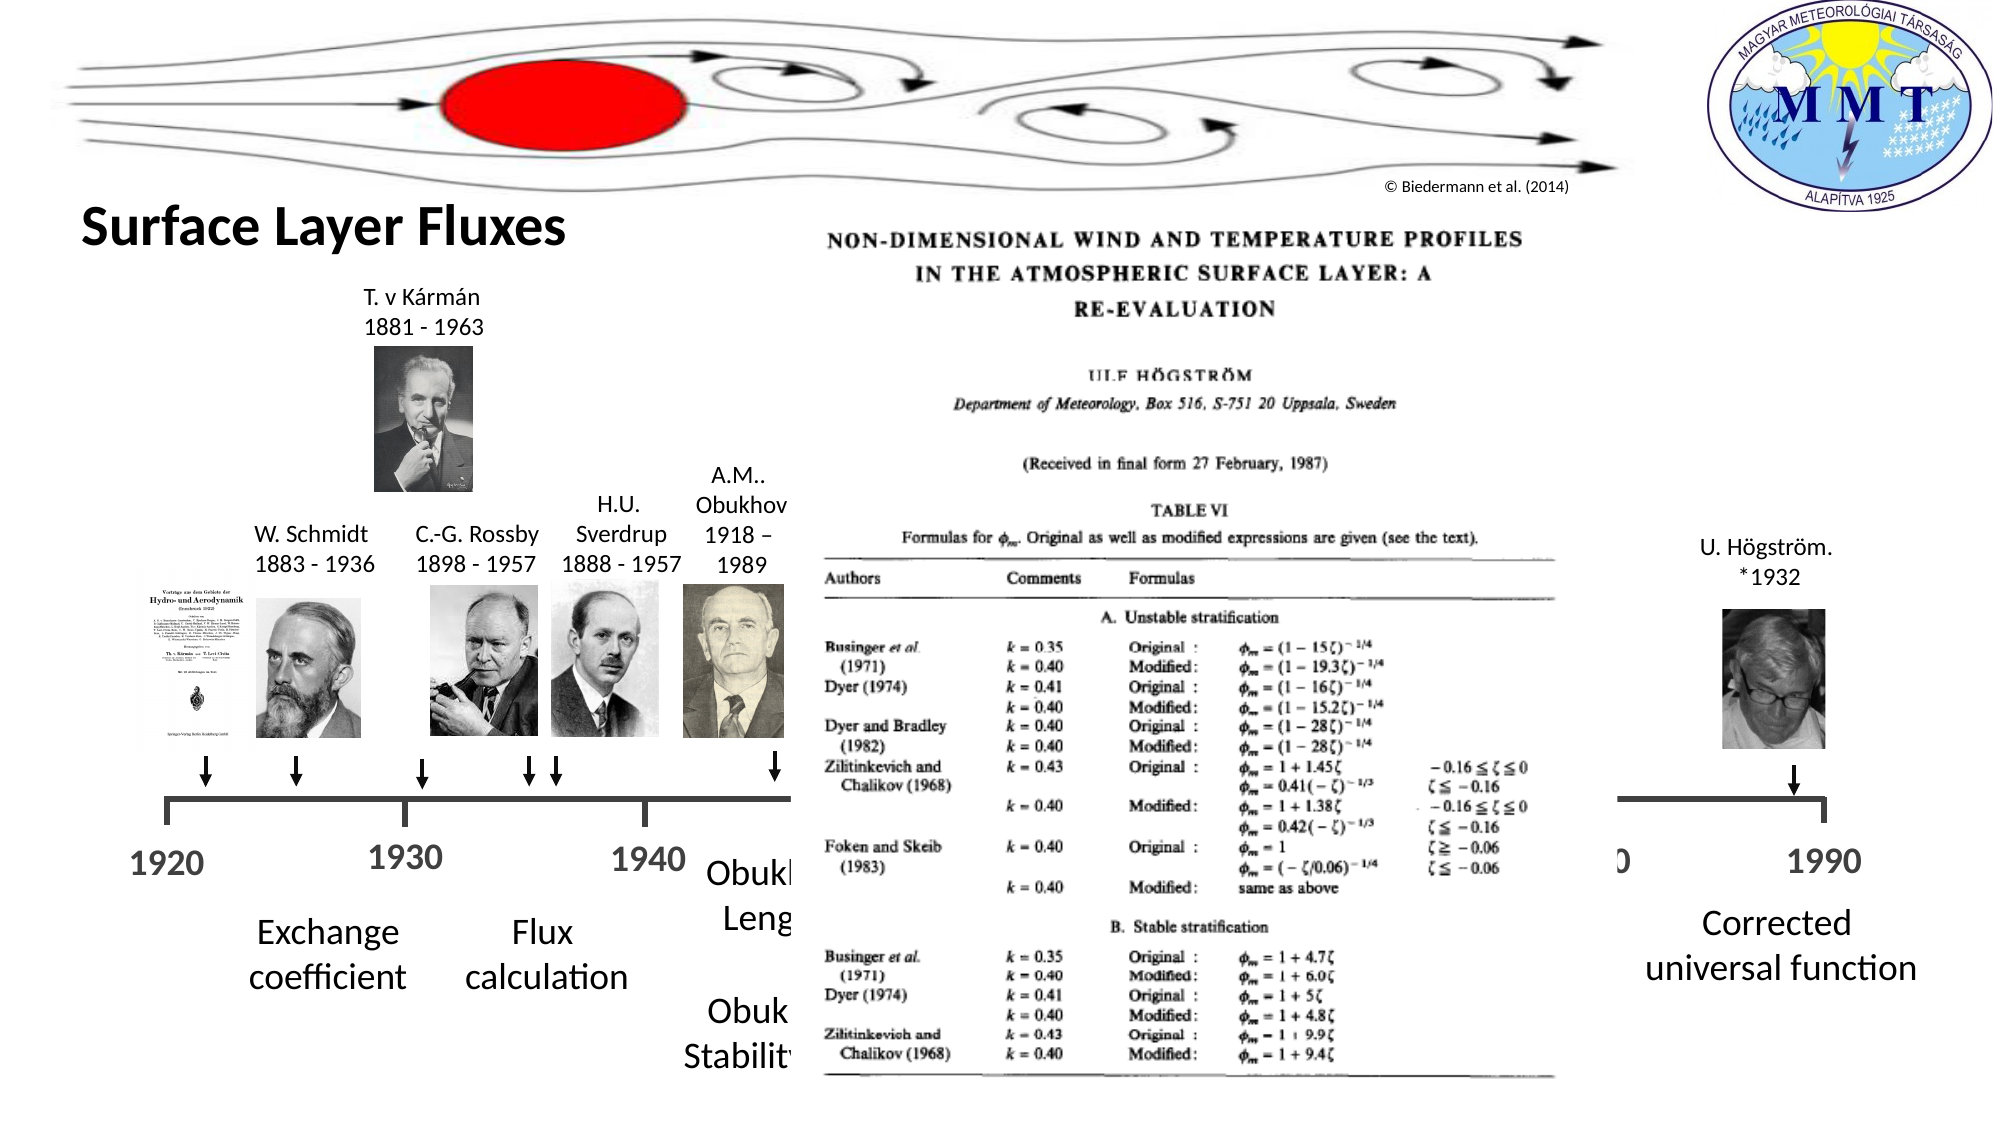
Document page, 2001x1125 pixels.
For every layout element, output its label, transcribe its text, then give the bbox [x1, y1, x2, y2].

text_box Surface Layer Fluxes [67, 179, 605, 265]
text_box Obukhov-Lettau Stability parameter [668, 978, 990, 1125]
picture [551, 579, 659, 737]
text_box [1722, 609, 1826, 749]
text_box Corrected universal function [1630, 890, 1933, 1041]
text_box Exchange coefficient [234, 899, 423, 1050]
picture [1707, 0, 1993, 212]
text_box U. Högström. *1932 [1684, 523, 1854, 598]
text_box C.-G. Rossby 1898 - 1957 [400, 510, 551, 631]
text_box 1990 [1771, 828, 1877, 890]
picture [783, 207, 1618, 1103]
text_box 1980 [1618, 828, 1646, 934]
text_box Flux calculation [450, 899, 644, 1050]
text_box A.M.. Obukhov 1918 – 1989 [680, 451, 790, 631]
text_box H.U. Sverdrup 1888 - 1957 [546, 480, 680, 630]
text_box Obukhov Length [691, 840, 790, 978]
text_box T. v Kármán 1881 - 1963 [348, 273, 500, 393]
picture [374, 346, 473, 492]
text_box 1920 [113, 830, 220, 936]
picture [683, 584, 784, 738]
text_box W. Schmidt 1883 - 1936 [239, 510, 391, 631]
text_box 1940 [595, 826, 702, 932]
picture [131, 568, 361, 757]
picture [430, 585, 538, 736]
text_box 1930 [352, 824, 458, 930]
